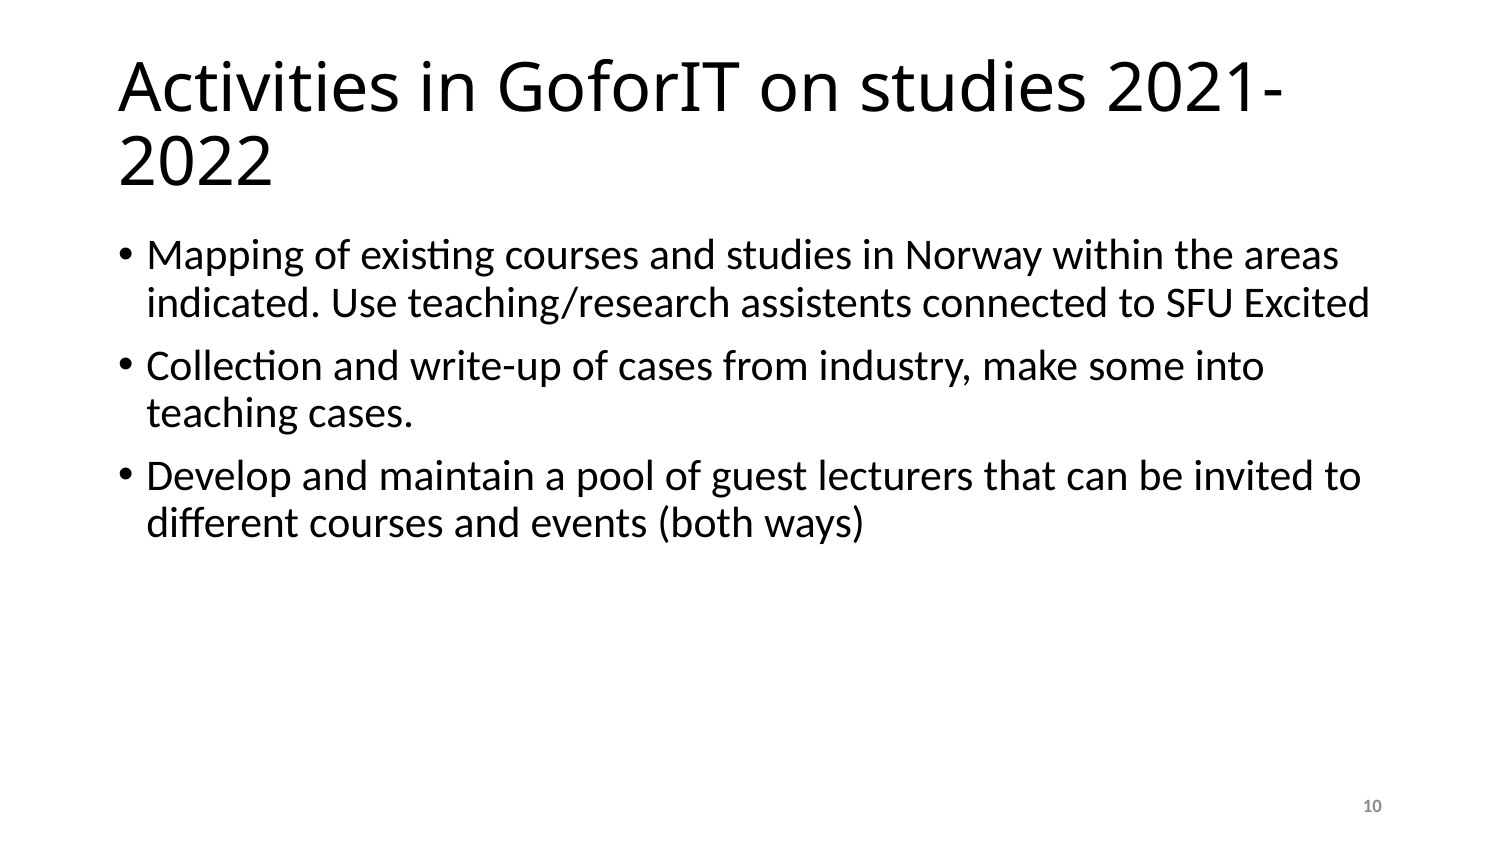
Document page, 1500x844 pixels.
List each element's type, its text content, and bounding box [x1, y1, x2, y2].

list Mapping of existing courses and studies in Norway within the areas indicated. Use teaching/research assistents connected to SFU Excited Collection and write-up of cases from industry, make some into teaching cases. Develop and maintain a pool of guest lecturers that can be invited to different courses and events (both ways) [103, 224, 1397, 760]
slide_number 10 [1059, 782, 1397, 827]
title Activities in GoforIT on studies 2021-2022 [103, 44, 1397, 208]
